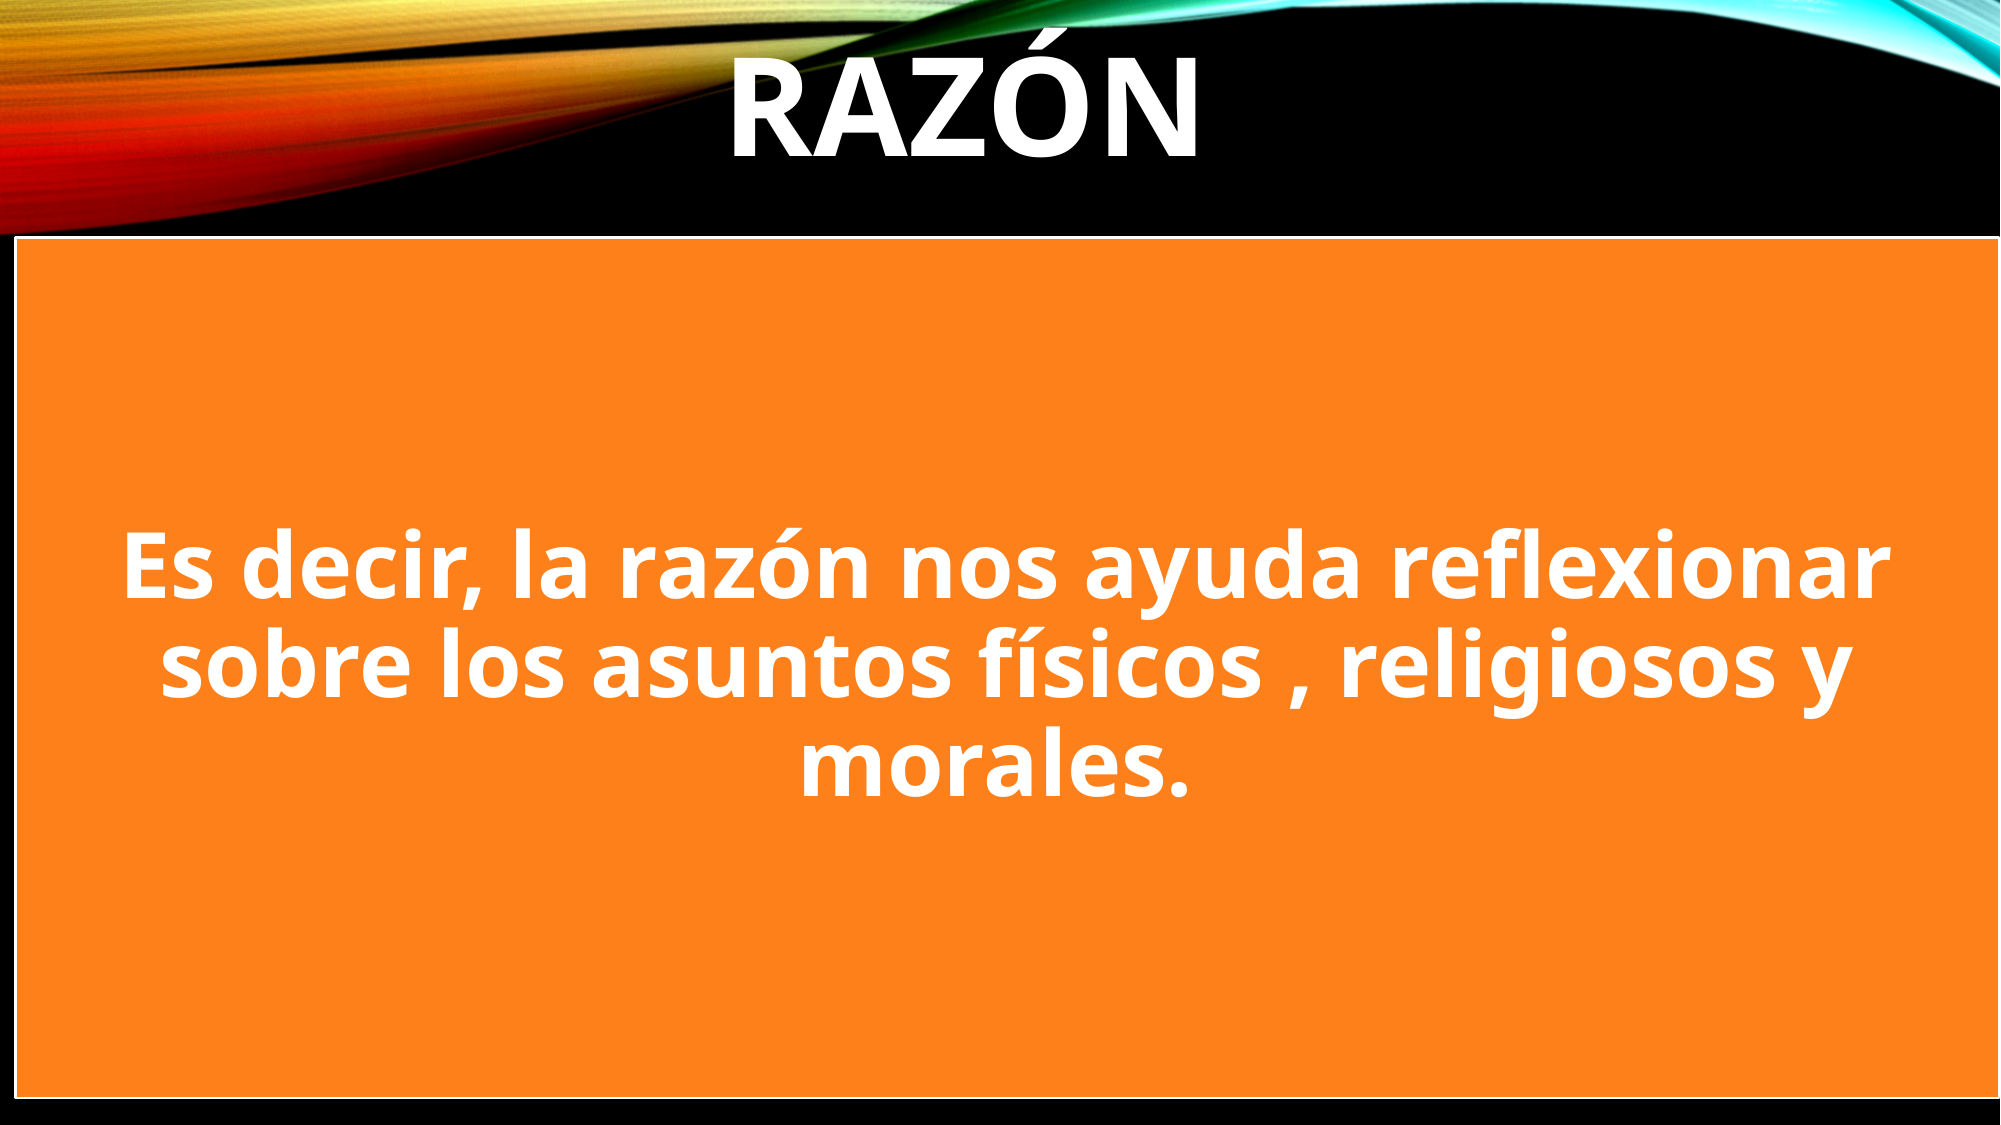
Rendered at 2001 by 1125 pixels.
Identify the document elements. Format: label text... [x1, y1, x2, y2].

picture [0, 0, 2000, 237]
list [14, 224, 2000, 1112]
title Razón [212, 13, 1755, 211]
